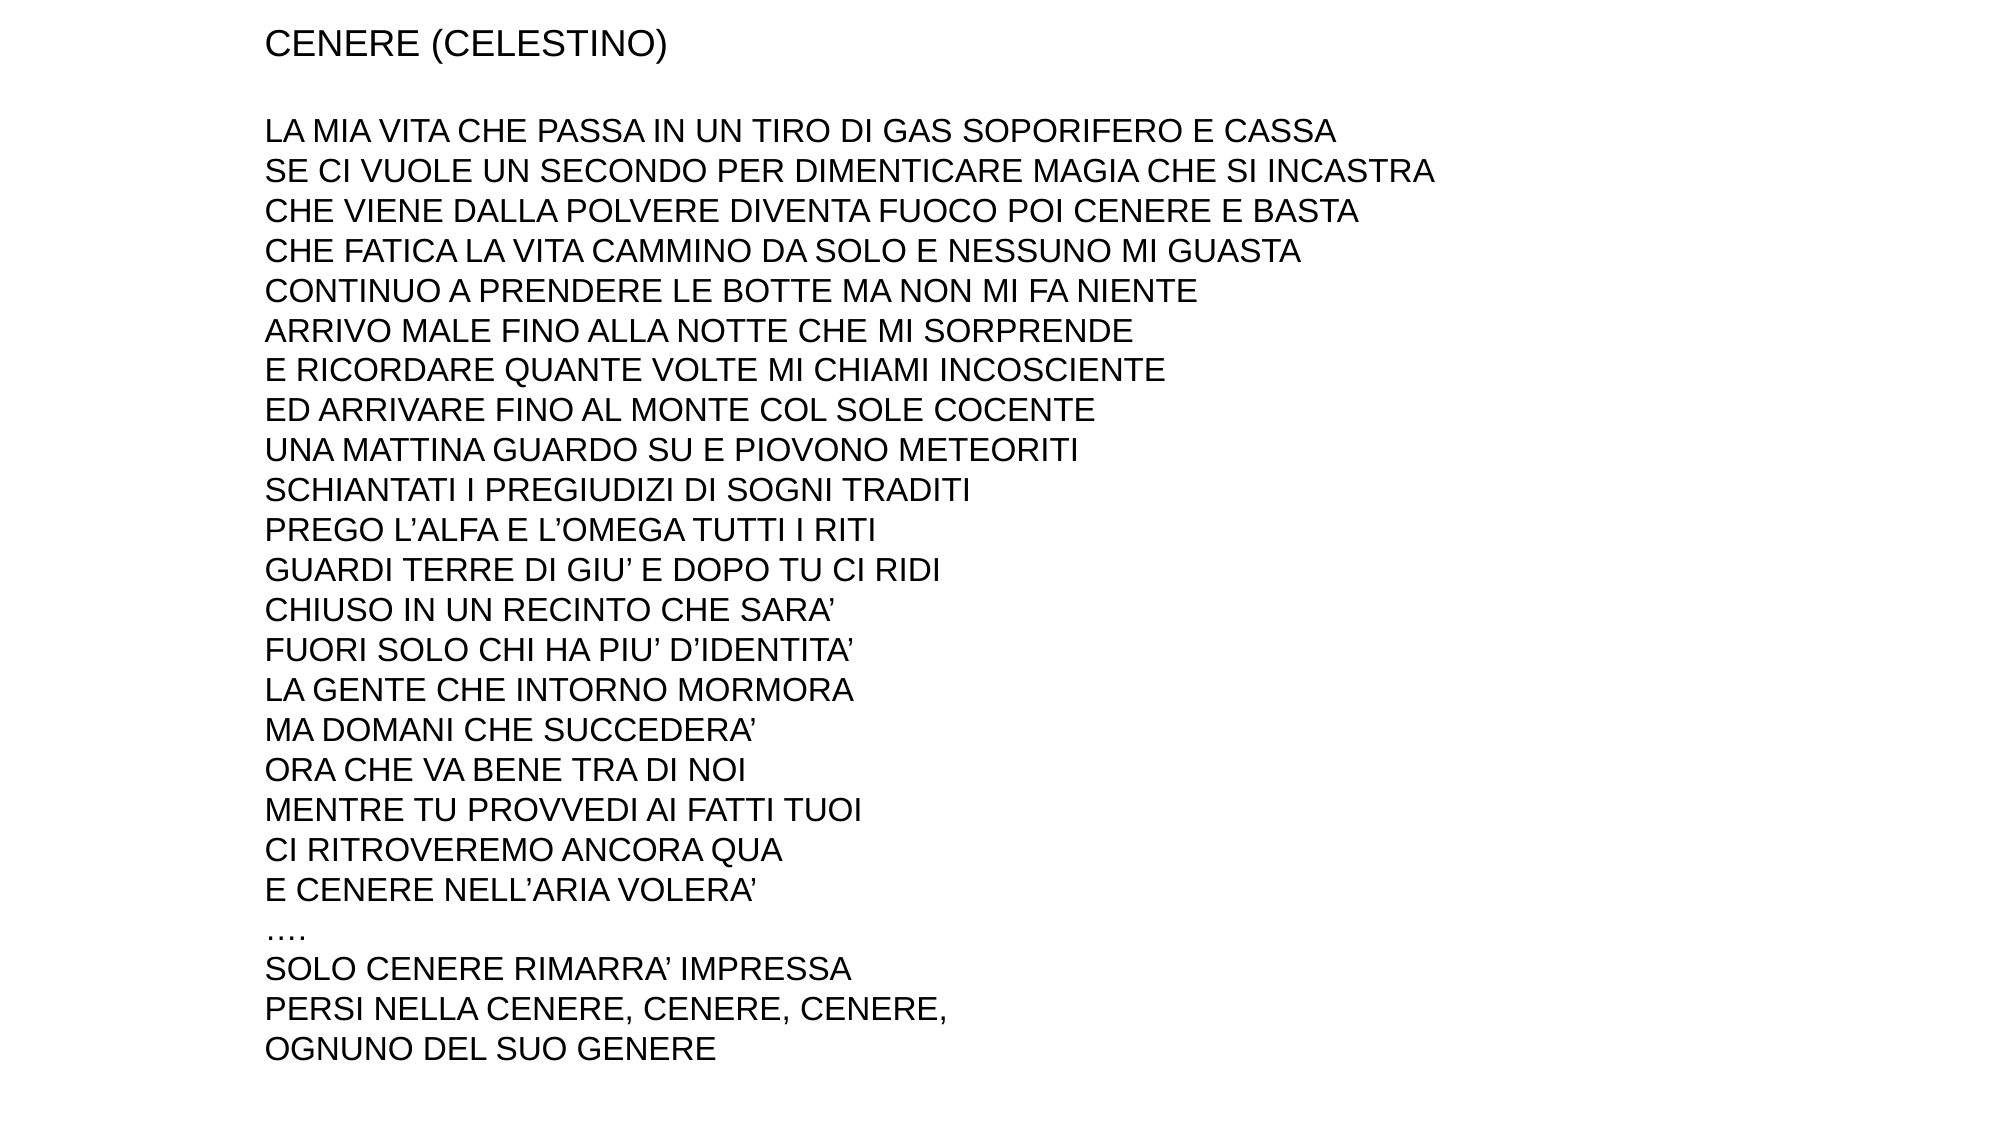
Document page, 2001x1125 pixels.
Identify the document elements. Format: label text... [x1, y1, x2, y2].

text_box CENERE (CELESTINO) LA MIA VITA CHE PASSA IN UN TIRO DI GAS SOPORIFERO E CASSA SE CI VUOLE UN SECONDO PER DIMENTICARE MAGIA CHE SI INCASTRA CHE VIENE DALLA POLVERE DIVENTA FUOCO POI CENERE E BASTA CHE FATICA LA VITA CAMMINO DA SOLO E NESSUNO MI GUASTA CONTINUO A PRENDERE LE BOTTE MA NON MI FA NIENTE ARRIVO MALE FINO ALLA NOTTE CHE MI SORPRENDE E RICORDARE QUANTE VOLTE MI CHIAMI INCOSCIENTE ED ARRIVARE FINO AL MONTE COL SOLE COCENTE UNA MATTINA GUARDO SU E PIOVONO METEORITI SCHIANTATI I PREGIUDIZI DI SOGNI TRADITI PREGO L’ALFA E L’OMEGA TUTTI I RITI GUARDI TERRE DI GIU’ E DOPO TU CI RIDI CHIUSO IN UN RECINTO CHE SARA’ FUORI SOLO CHI HA PIU’ D’IDENTITA’ LA GENTE CHE INTORNO MORMORA MA DOMANI CHE SUCCEDERA’ ORA CHE VA BENE TRA DI NOI MENTRE TU PROVVEDI AI FATTI TUOI CI RITROVEREMO ANCORA QUA E CENERE NELL’ARIA VOLERA’ …. SOLO CENERE RIMARRA’ IMPRESSA PERSI NELLA CENERE, CENERE, CENERE, OGNUNO DEL SUO GENERE [249, 11, 1703, 1125]
